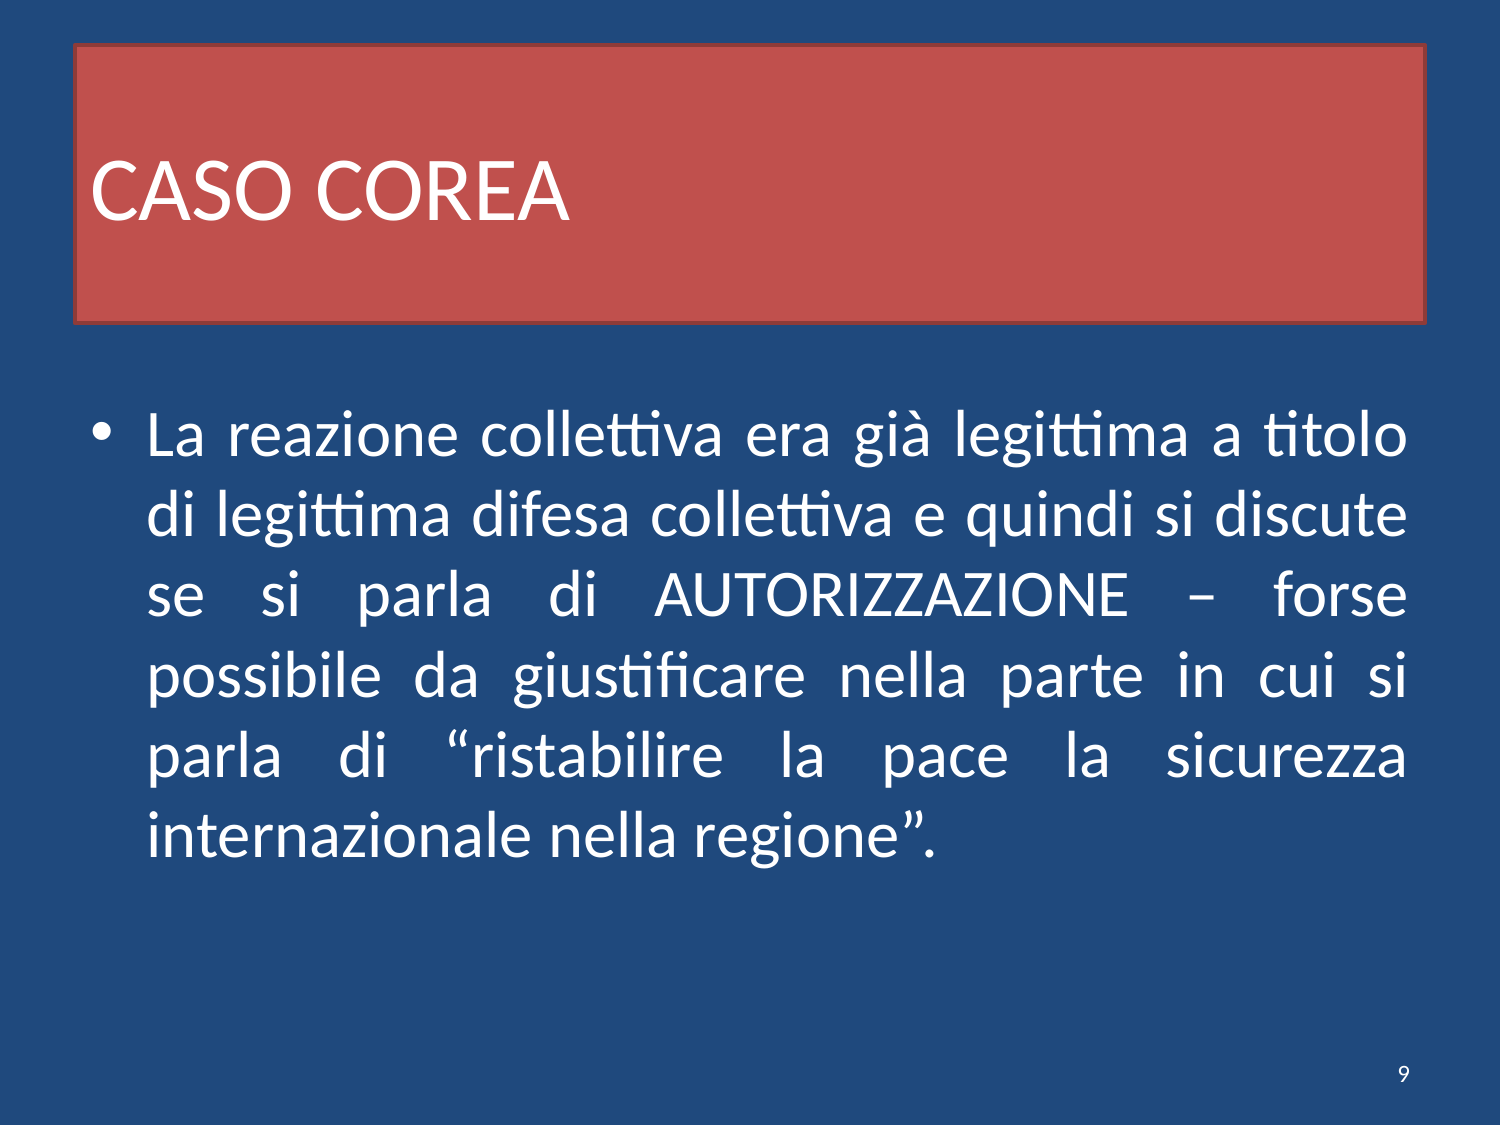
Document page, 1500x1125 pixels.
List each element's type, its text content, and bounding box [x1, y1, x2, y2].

title CASO COREA [73, 43, 1427, 325]
list La reazione collettiva era già legittima a titolo di legittima difesa collettiva e quindi si discute se si parla di AUTORIZZAZIONE – forse possibile da giustificare nella parte in cui si parla di “ristabilire la pace la sicurezza internazionale nella regione”. [75, 382, 1425, 1125]
slide_number 9 [1074, 1042, 1425, 1103]
